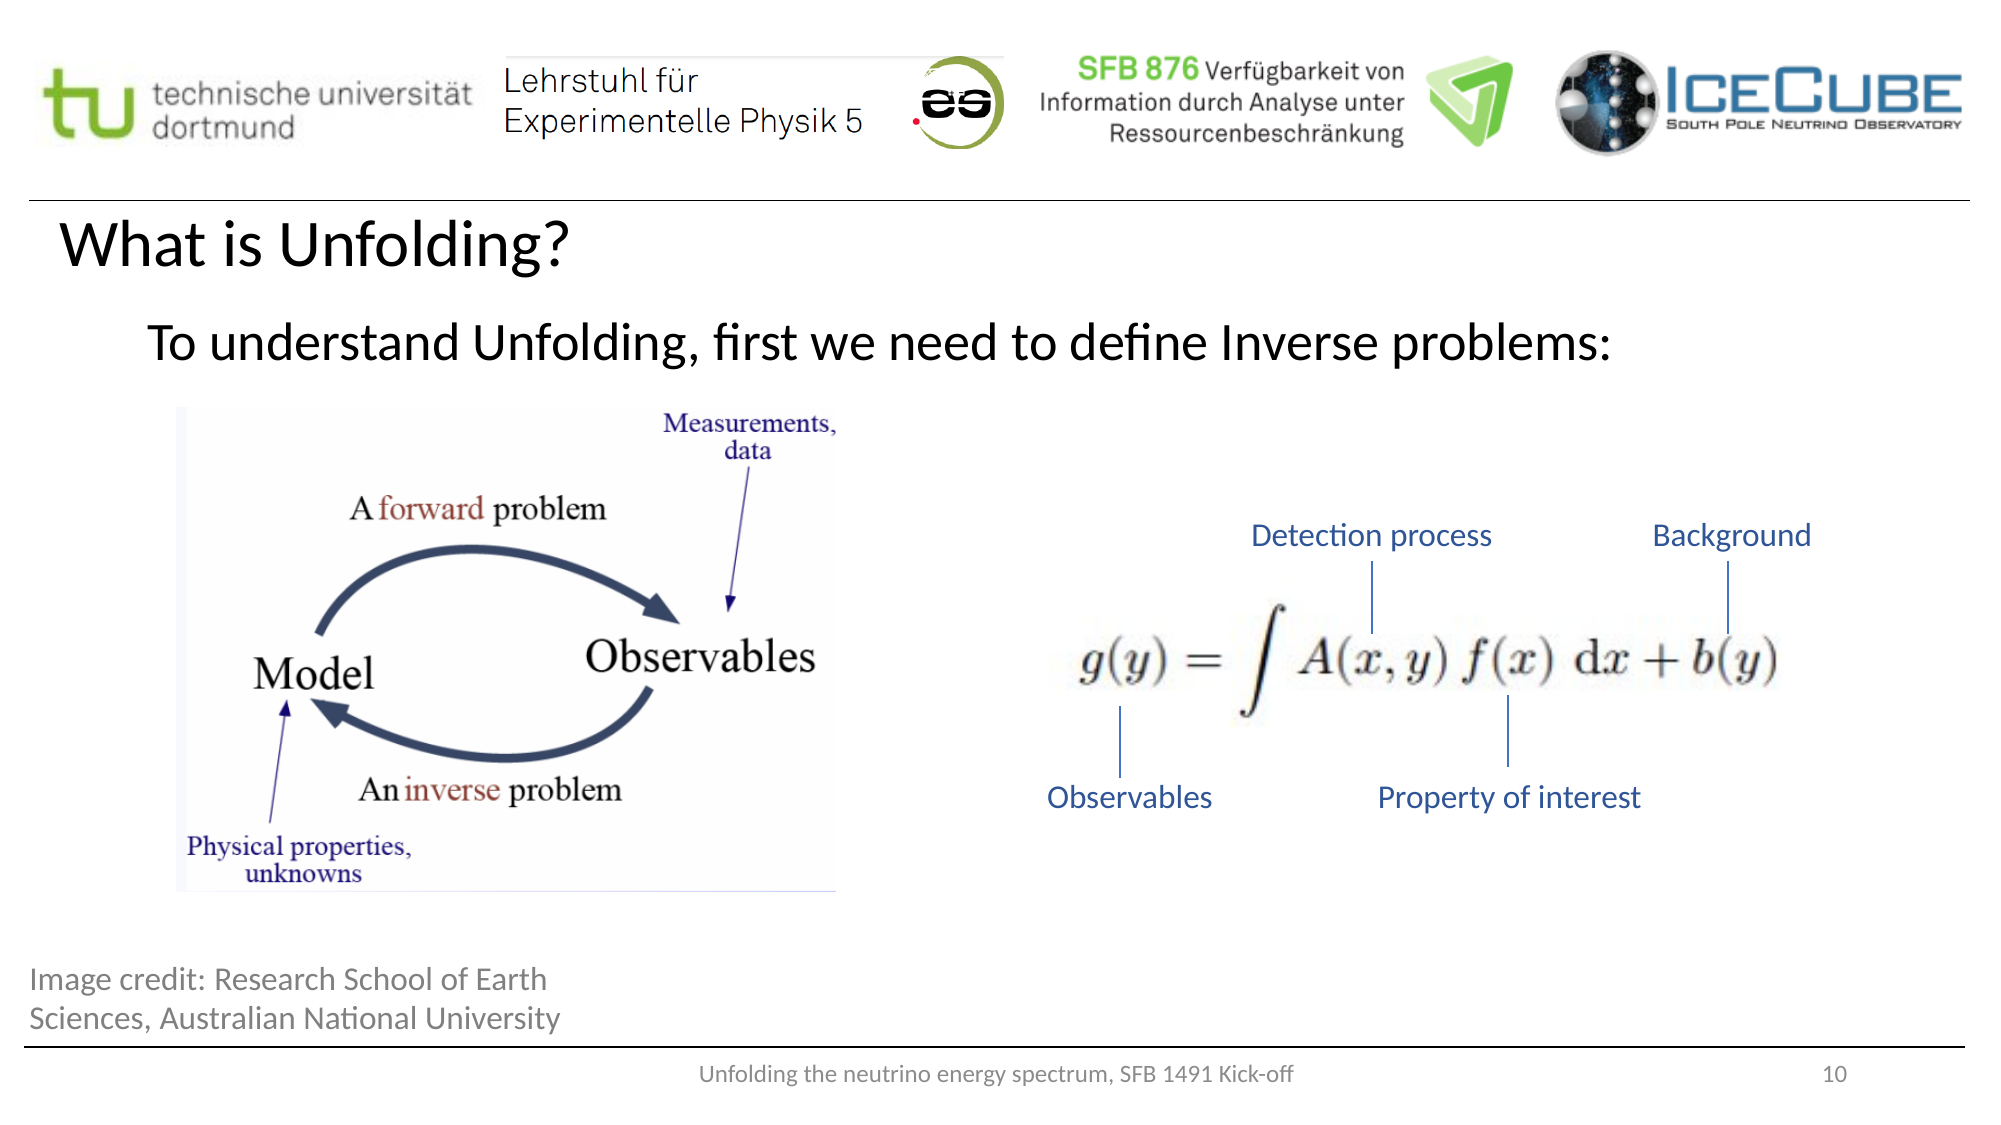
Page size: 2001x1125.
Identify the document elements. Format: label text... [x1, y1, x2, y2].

picture [506, 56, 1004, 149]
slide_number 10 [1412, 1048, 1863, 1103]
text_box Property of interest [1362, 768, 1697, 823]
picture [1533, 26, 1985, 181]
text_box Background [1637, 505, 1868, 561]
text_box What is Unfolding? [44, 201, 755, 339]
footer Unfolding the neutrino energy spectrum, SFB 1491 Kick-off [662, 1048, 1338, 1103]
slide_number 10 [1412, 1042, 1863, 1046]
list To understand Unfolding, first we need to define Inverse problems: [132, 306, 1858, 1021]
picture [1049, 579, 1814, 768]
text_box Image credit: Research School of Earth Sciences, Australian National University [14, 949, 638, 1045]
footer Unfolding the neutrino energy spectrum, SFB 1491 Kick-off [662, 1042, 1338, 1046]
text_box Observables [1031, 767, 1275, 823]
text_box Detection process [1236, 505, 1570, 561]
picture [34, 60, 486, 147]
picture [1027, 38, 1525, 167]
picture [176, 407, 836, 892]
